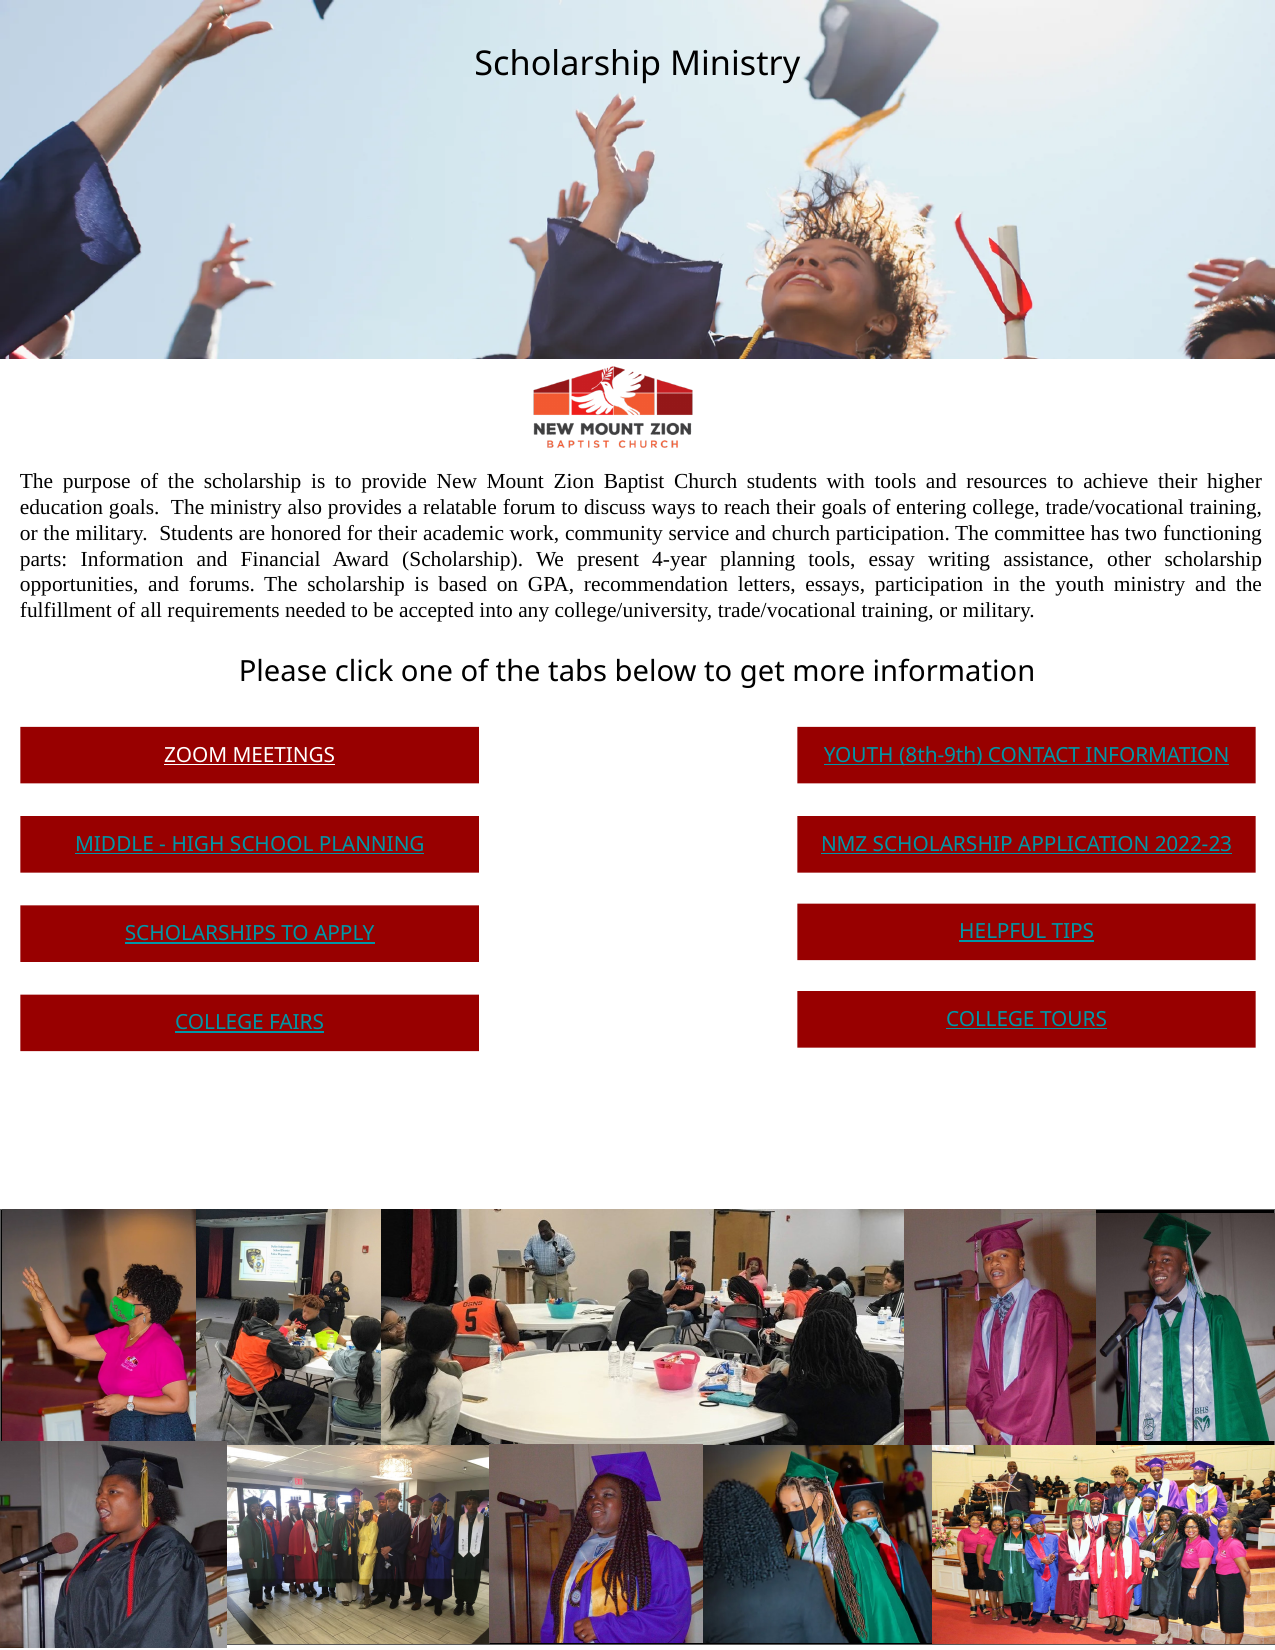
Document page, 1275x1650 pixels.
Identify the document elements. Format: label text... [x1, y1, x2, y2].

text_box COLLEGE FAIRS [20, 994, 479, 1052]
title The purpose of the scholarship is to provide New Mount Zion Baptist Church students with tools and resources to achieve their higher education goals. The ministry also provides a relatable forum to discuss ways to reach their goals of entering college, trade/vocational training, or the military. Students are honored for their academic work, community service and church participation. The committee has two functioning parts: Information and Financial Award (Scholarship). We present 4-year planning tools, essay writing assistance, other scholarship opportunities, and forums. The scholarship is based on GPA, recommendation letters, essays, participation in the youth ministry and the fulfillment of all requirements needed to be accepted into any college/university, trade/vocational training, or military. [4, 451, 1275, 636]
text_box HELPFUL TIPS [797, 903, 1256, 961]
picture [0, 0, 1275, 458]
text_box NMZ SCHOLARSHIP APPLICATION 2022-23 [797, 816, 1256, 873]
text_box MIDDLE - HIGH SCHOOL PLANNING [20, 816, 479, 873]
text_box YOUTH (8th-9th) CONTACT INFORMATION [797, 726, 1256, 784]
text_box SCHOLARSHIPS TO APPLY [20, 905, 479, 962]
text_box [0, 1209, 1275, 1648]
text_box COLLEGE TOURS [797, 991, 1256, 1048]
text_box ZOOM MEETINGS [20, 726, 479, 784]
text_box Please click one of the tabs below to get more information [0, 636, 1275, 703]
